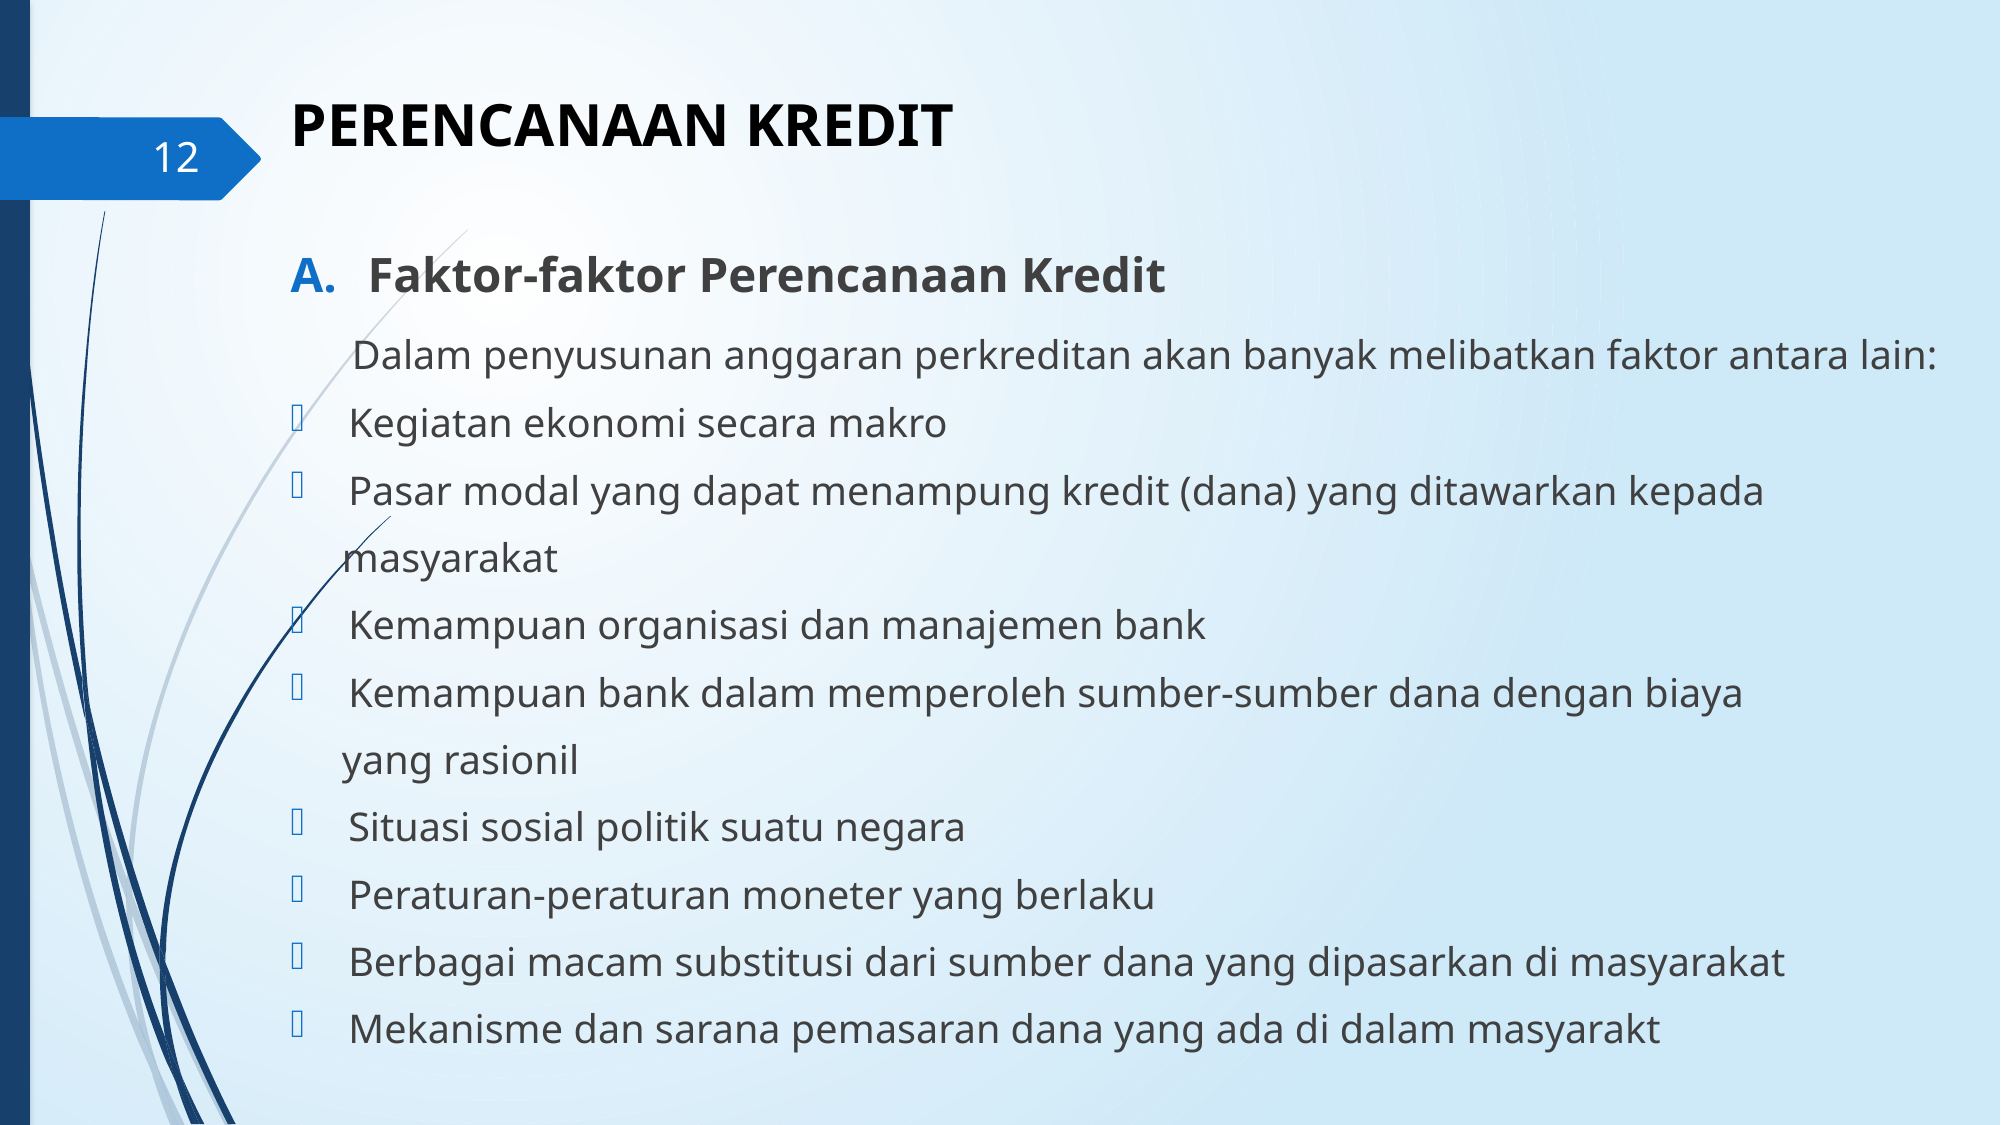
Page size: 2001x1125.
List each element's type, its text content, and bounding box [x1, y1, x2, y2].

slide_number 12 [87, 129, 216, 190]
title PERENCANAAN KREDIT [275, 80, 1738, 237]
list Faktor-faktor Perencanaan Kredit Dalam penyusunan anggaran perkreditan akan banyak melibatkan faktor antara lain: Kegiatan ekonomi secara makro Pasar modal yang dapat menampung kredit (dana) yang ditawarkan kepada masyarakat Kemampuan organisasi dan manajemen bank Kemampuan bank dalam memperoleh sumber-sumber dana dengan biaya yang rasionil Situasi sosial politik suatu negara Peraturan-peraturan moneter yang berlaku Berbagai macam substitusi dari sumber dana yang dipasarkan di masyarakat Mekanisme dan sarana pemasaran dana yang ada di dalam masyarakt [275, 237, 1970, 1073]
